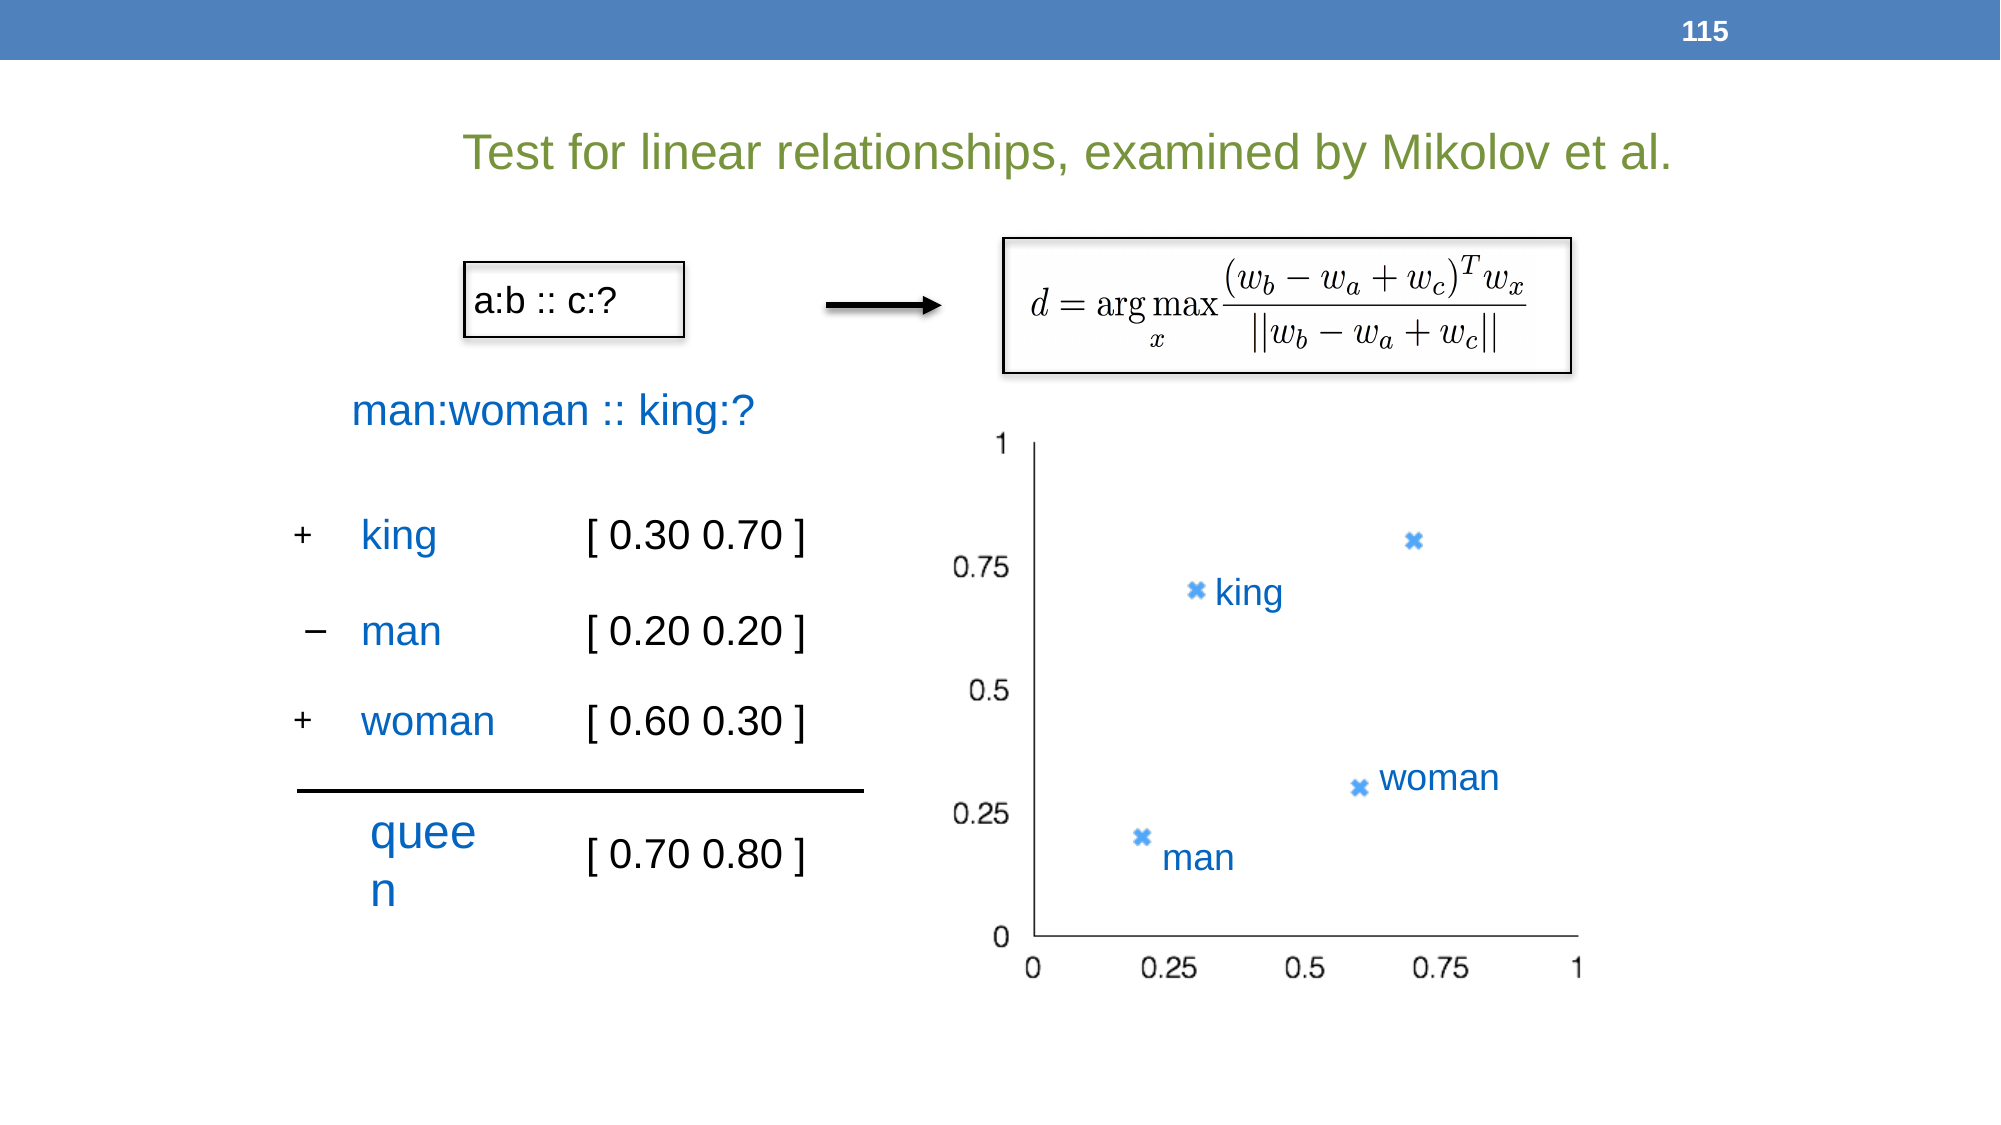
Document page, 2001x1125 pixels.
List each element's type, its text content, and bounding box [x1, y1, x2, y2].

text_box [343, 260, 776, 442]
slide_number 115 [1666, 3, 1900, 57]
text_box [825, 227, 1572, 384]
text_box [284, 495, 864, 887]
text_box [952, 407, 1586, 984]
text_box Test for linear relationships, examined by Mikolov et al. [456, 113, 1714, 186]
